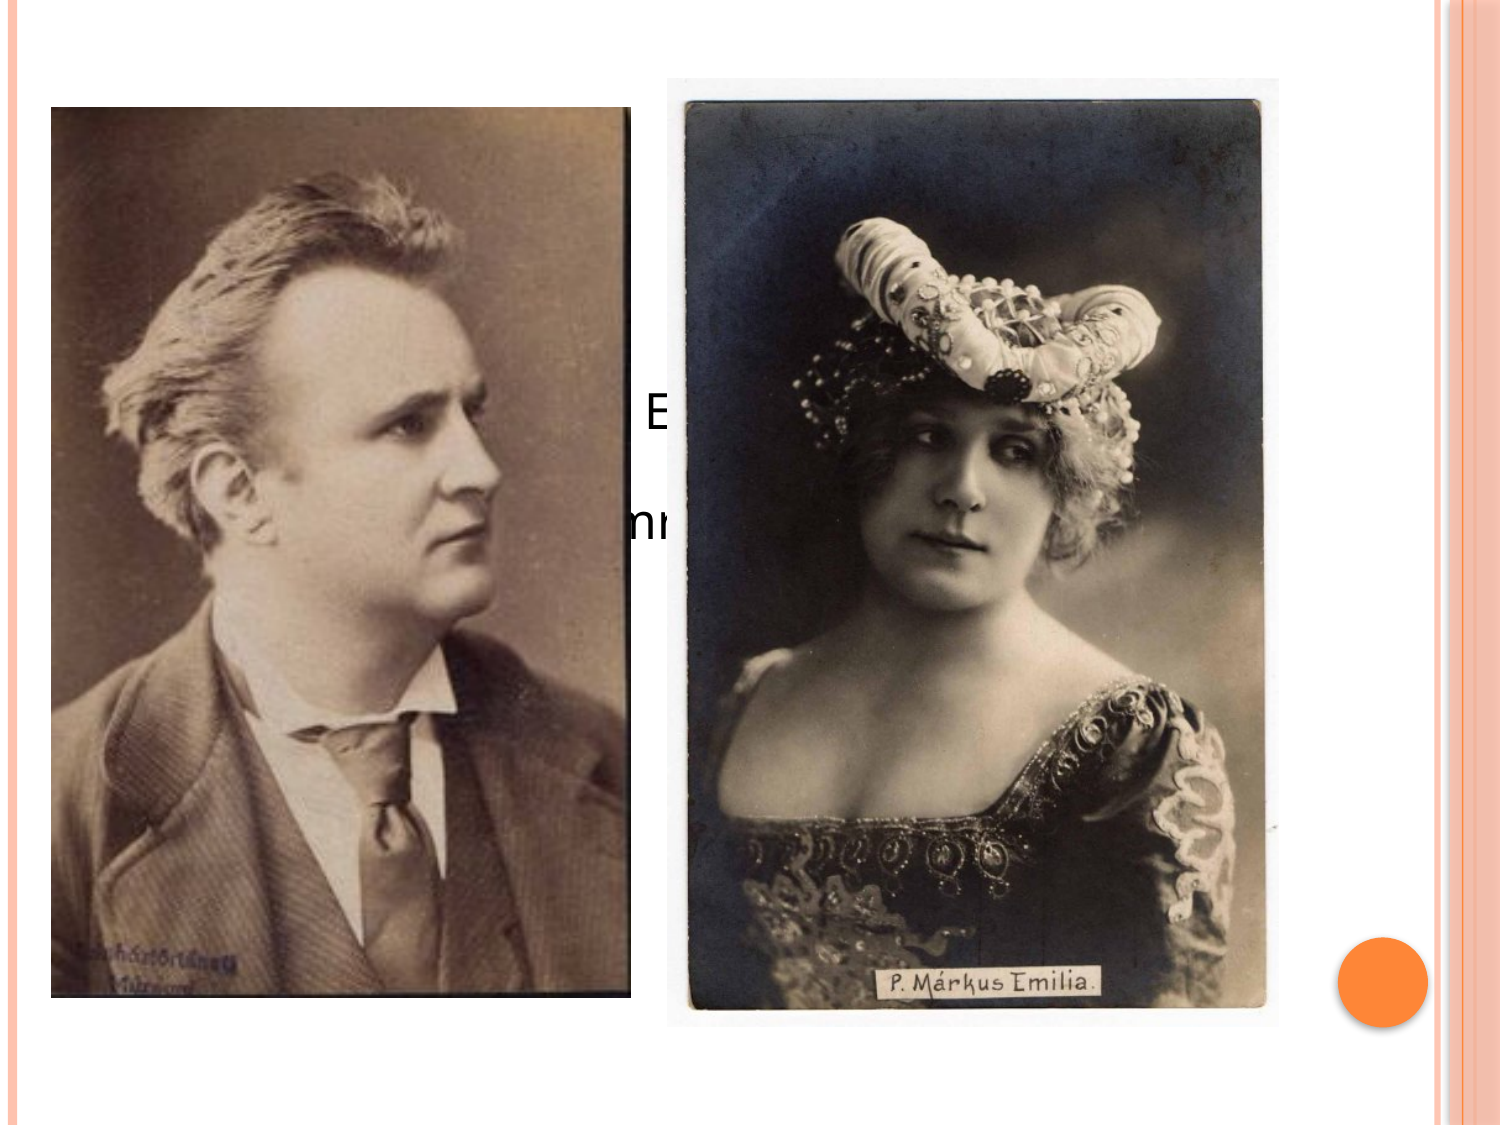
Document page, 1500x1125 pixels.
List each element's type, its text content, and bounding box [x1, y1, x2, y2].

picture [51, 107, 632, 998]
title Szereplők: [75, 45, 1300, 233]
list Főszerepek: -Márkus Emília (Tünde) -Nagy Imre (Csongor) [75, 262, 1300, 1062]
picture [666, 77, 1280, 1028]
